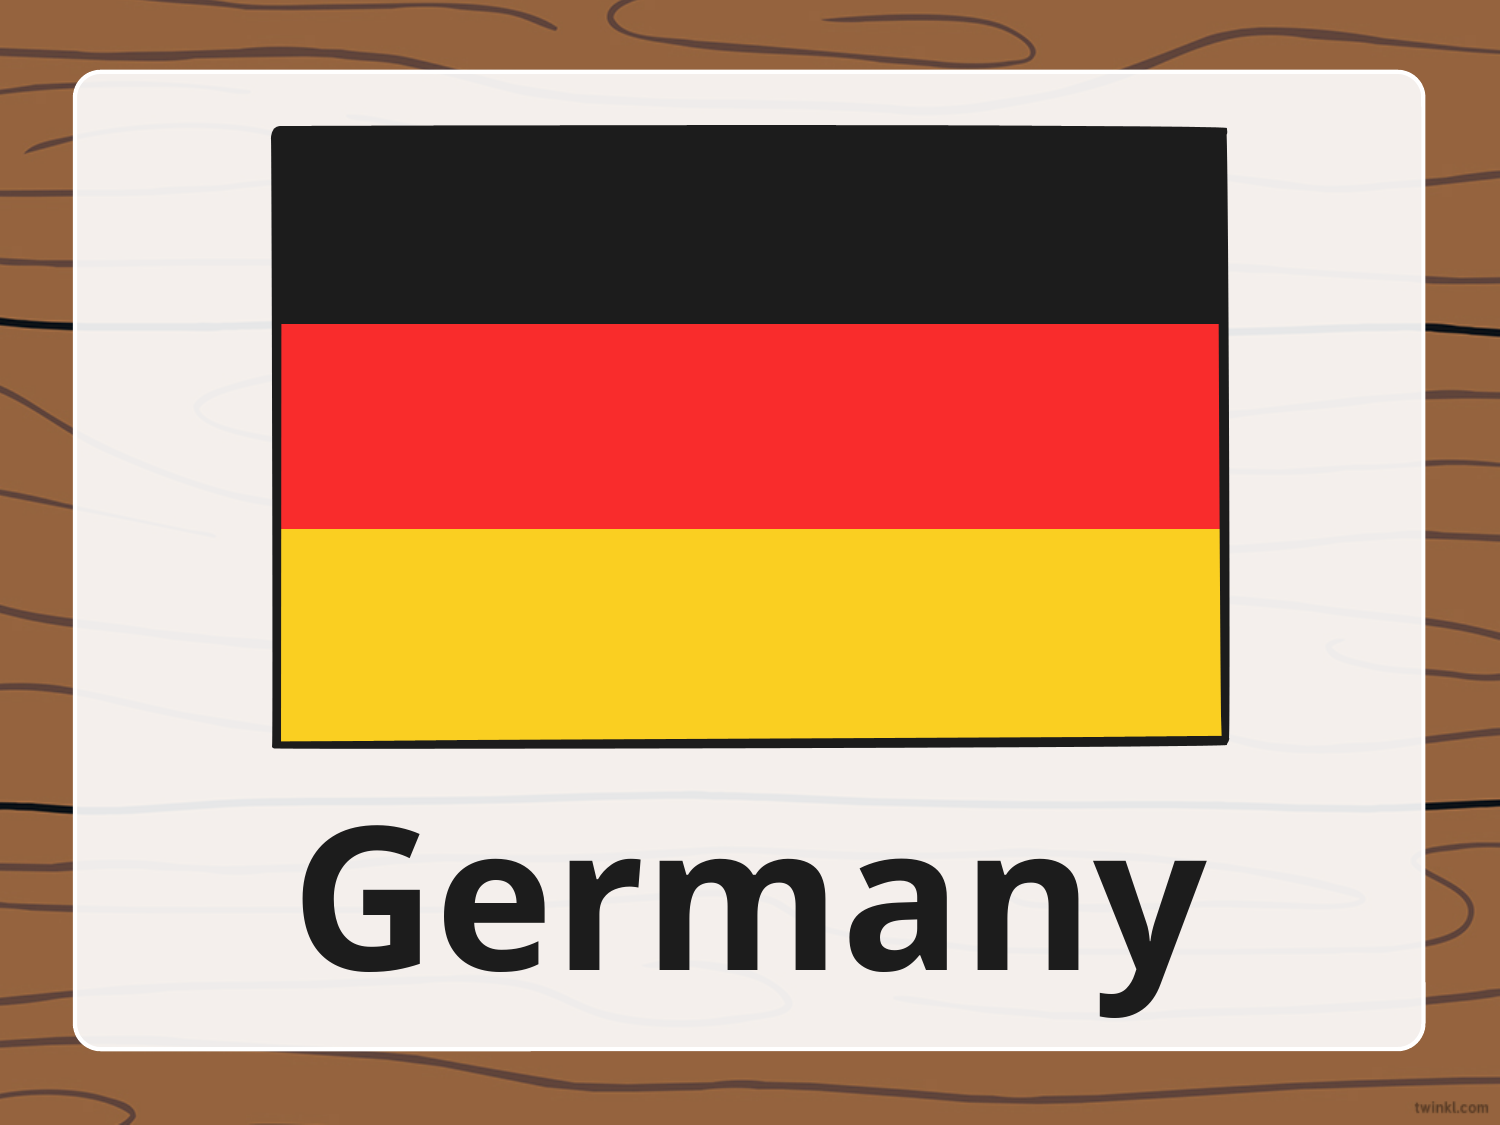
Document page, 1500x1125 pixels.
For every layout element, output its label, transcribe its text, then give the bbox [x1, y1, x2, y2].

title Germany [73, 822, 1426, 989]
picture [0, 0, 1500, 1125]
